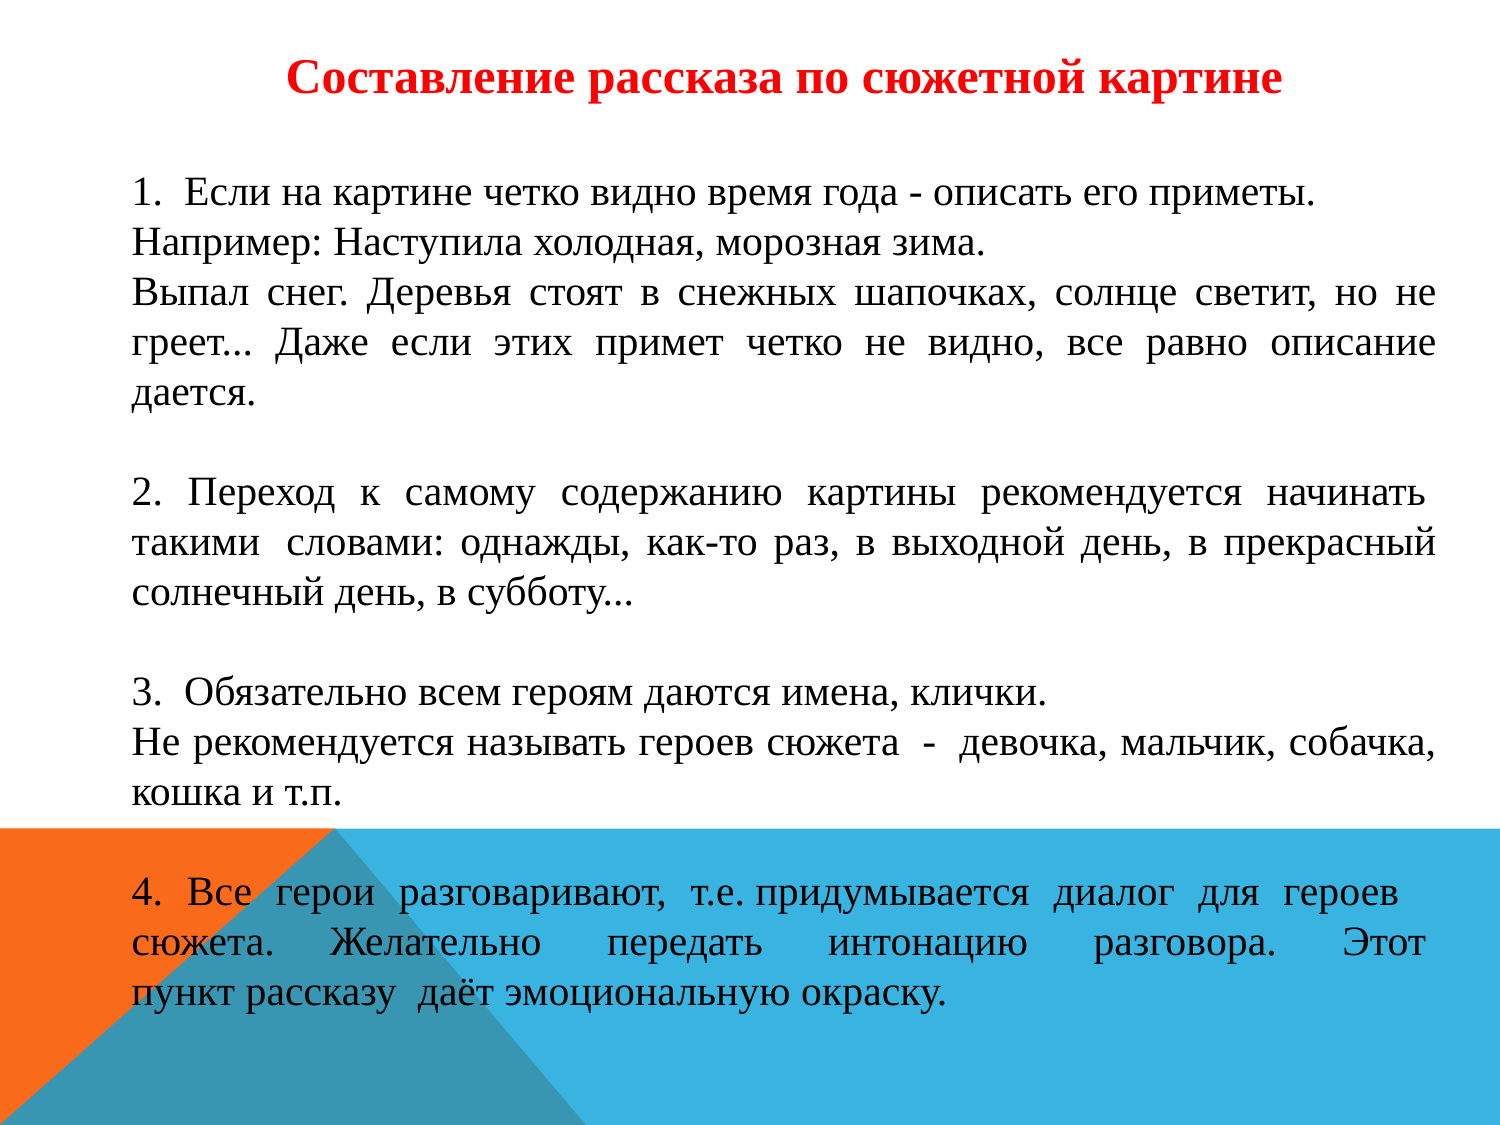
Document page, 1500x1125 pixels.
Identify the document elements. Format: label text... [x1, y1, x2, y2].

text_box Составление рассказа по сюжетной картине 1. Если на картине четко видно время года - описать его приметы. Например: Наступила холодная, морозная зима. Выпал снег. Деревья стоят в снежных шапочках, солнце светит, но не греет... Даже если этих примет четко не видно, все равно описание дается. 2. Переход к самому содержанию картины рекомендуется начинать такими словами: однажды, как-то раз, в выходной день, в прекрасный солнечный день, в субботу... 3. Обязательно всем героям даются имена, клички. Не рекомендуется называть героев сюжета - девочка, мальчик, собачка, кошка и т.п. 4. Все герои разговаривают, т.е. придумывается диалог для героев сюжета. Желательно передать интонацию разговора. Этот пункт рассказу даёт эмоциональную окраску. [116, 36, 1452, 1022]
